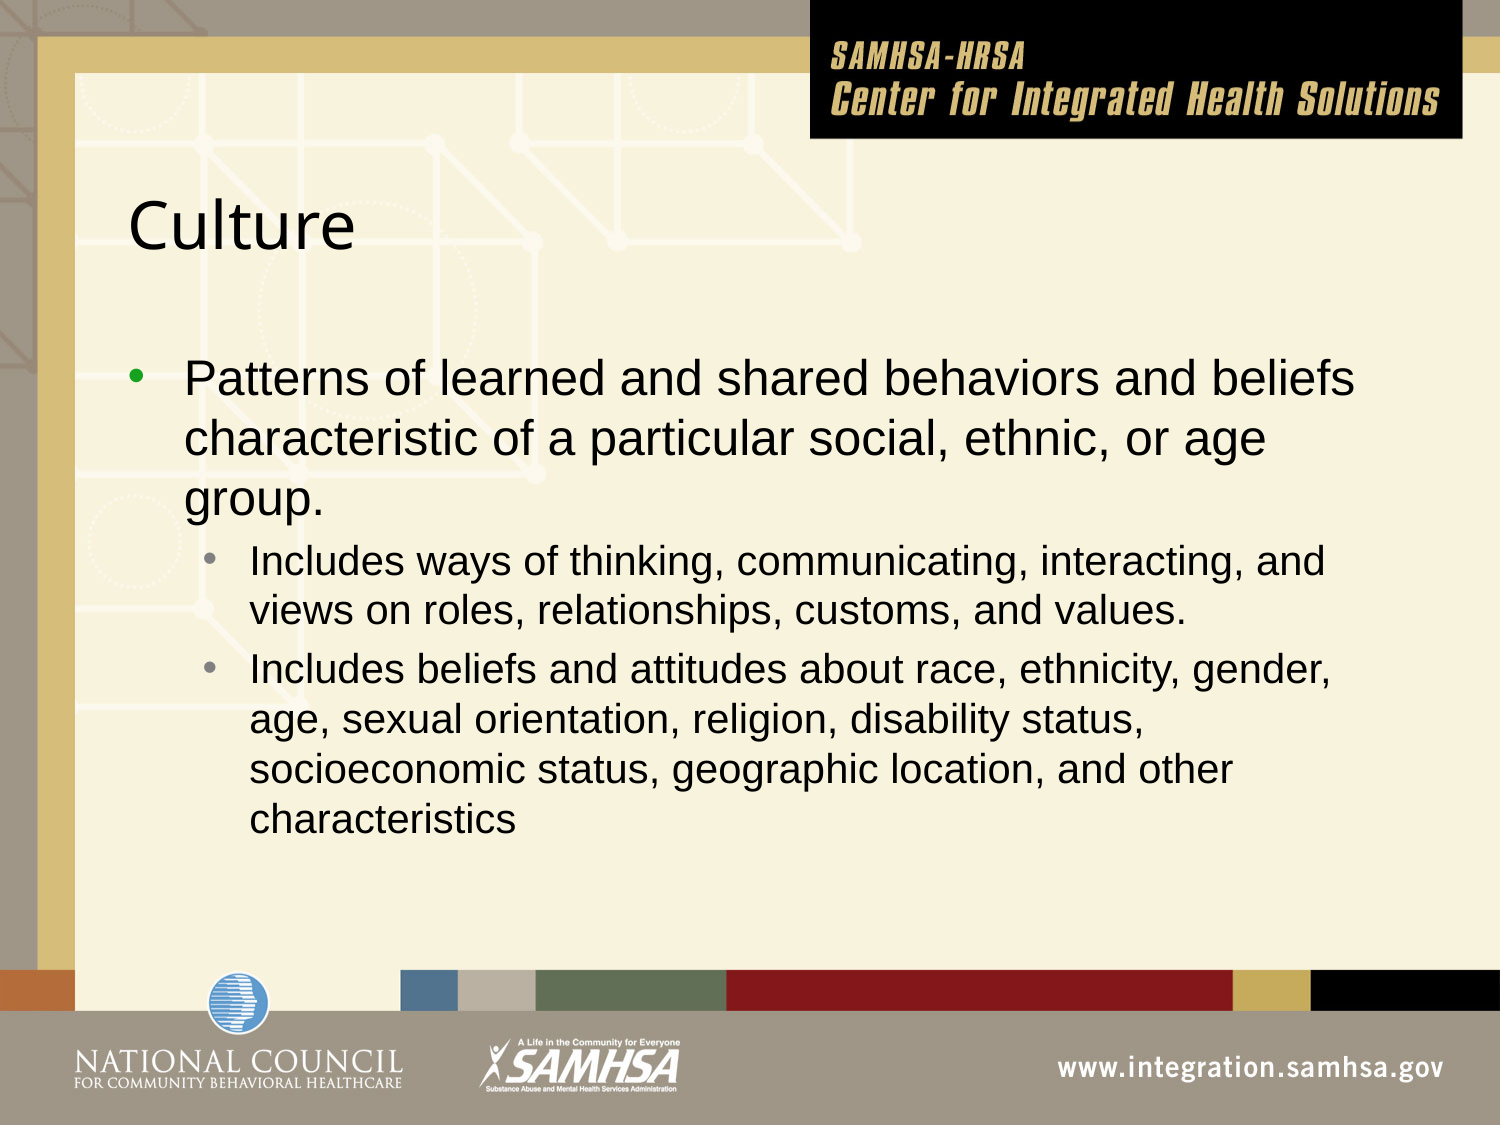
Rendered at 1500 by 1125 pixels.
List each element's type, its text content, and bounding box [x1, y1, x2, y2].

list Patterns of learned and shared behaviors and beliefs characteristic of a particular social, ethnic, or age group. Includes ways of thinking, communicating, interacting, and views on roles, relationships, customs, and values. Includes beliefs and attitudes about race, ethnicity, gender, age, sexual orientation, religion, disability status, socioeconomic status, geographic location, and other characteristics [112, 337, 1425, 925]
title Culture [112, 174, 1425, 313]
picture [0, 0, 1500, 1125]
